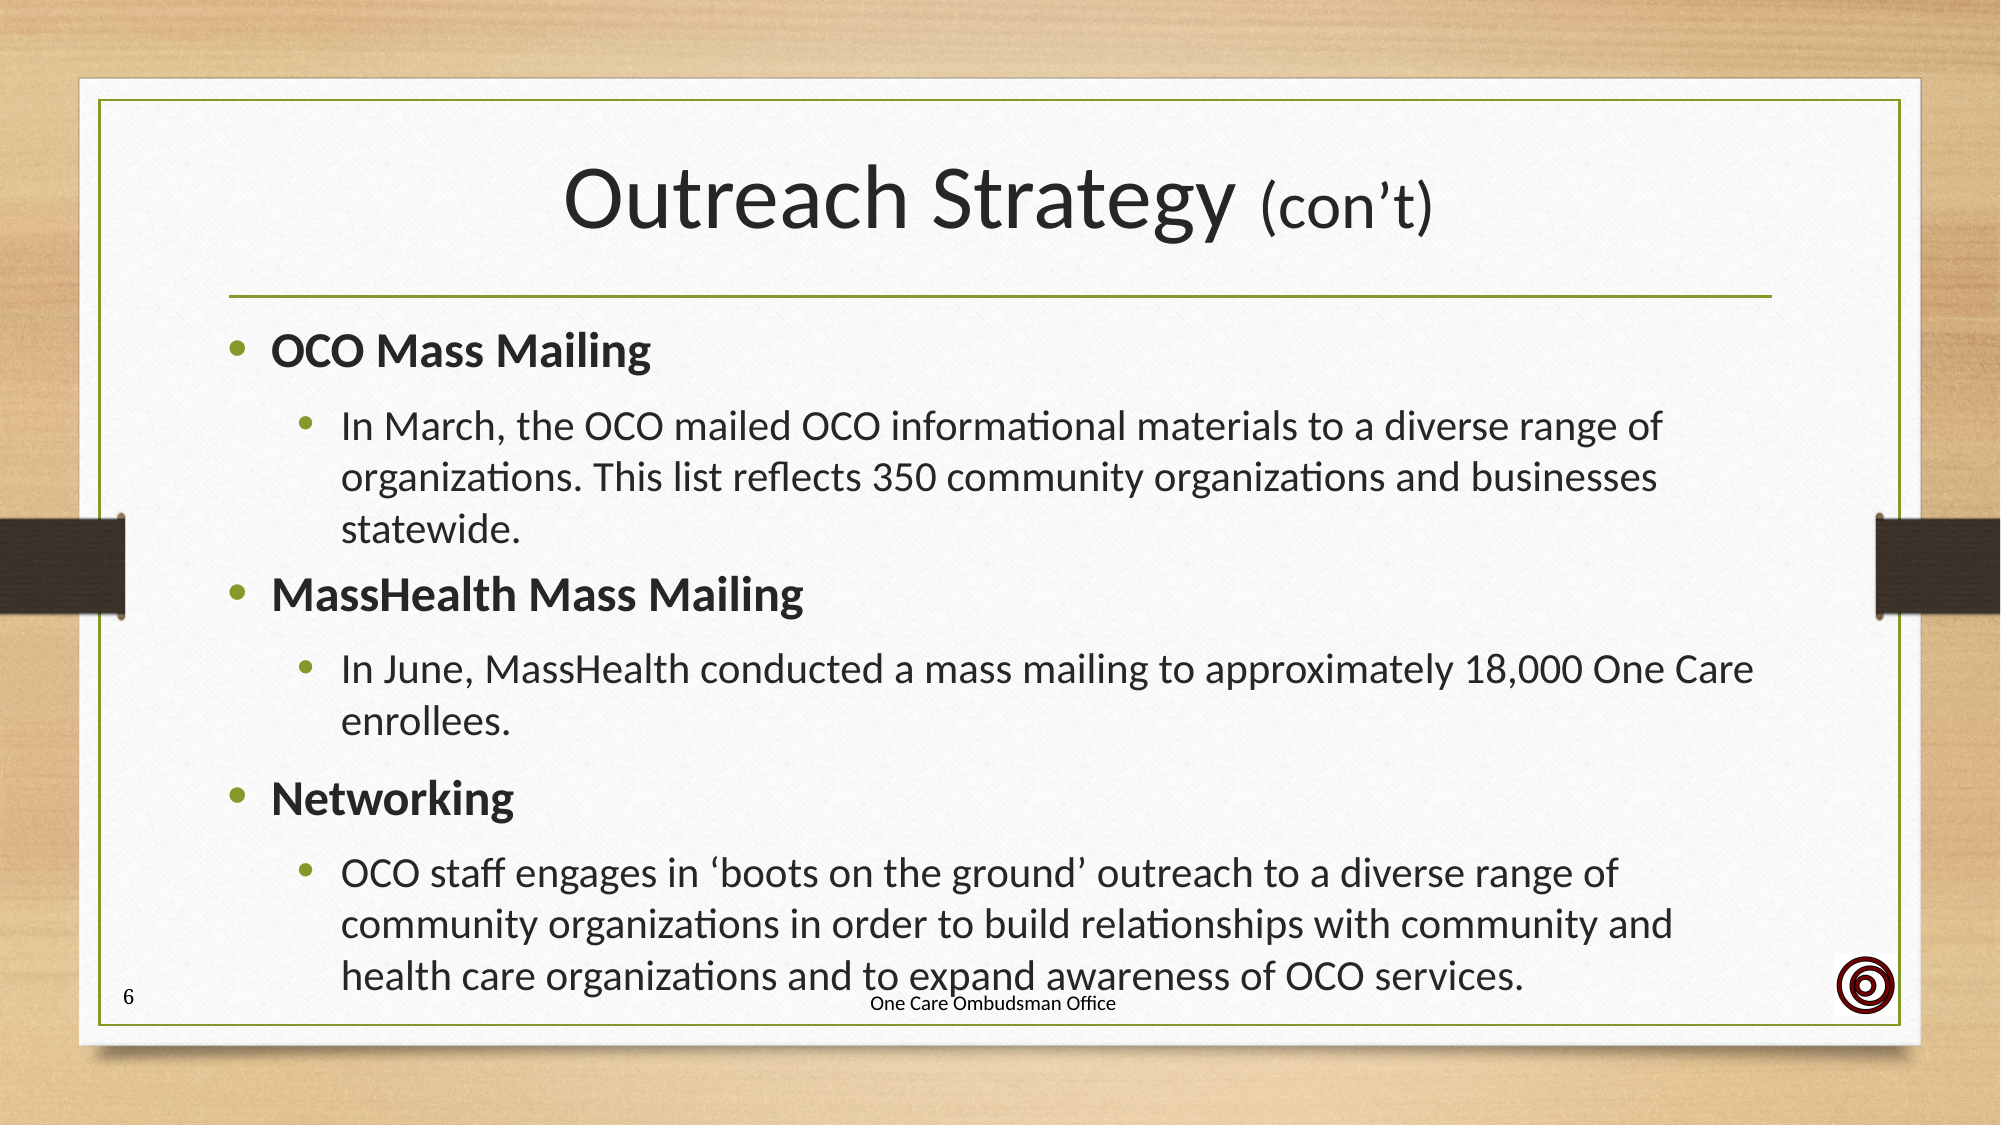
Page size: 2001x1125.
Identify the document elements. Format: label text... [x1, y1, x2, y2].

list OCO Mass Mailing In March, the OCO mailed OCO informational materials to a diverse range of organizations. This list reflects 350 community organizations and businesses statewide. MassHealth Mass Mailing In June, MassHealth conducted a mass mailing to approximately 18,000 One Care enrollees. Networking OCO staff engages in ‘boots on the ground’ outreach to a diverse range of community organizations in order to build relationships with community and health care organizations and to expand awareness of OCO services. [212, 310, 1788, 1011]
text_box 6 [107, 973, 197, 1020]
title Outreach Strategy (con’t) [212, 100, 1788, 283]
footer One Care Ombudsman Office [394, 979, 1593, 1025]
picture [0, 0, 2001, 1125]
